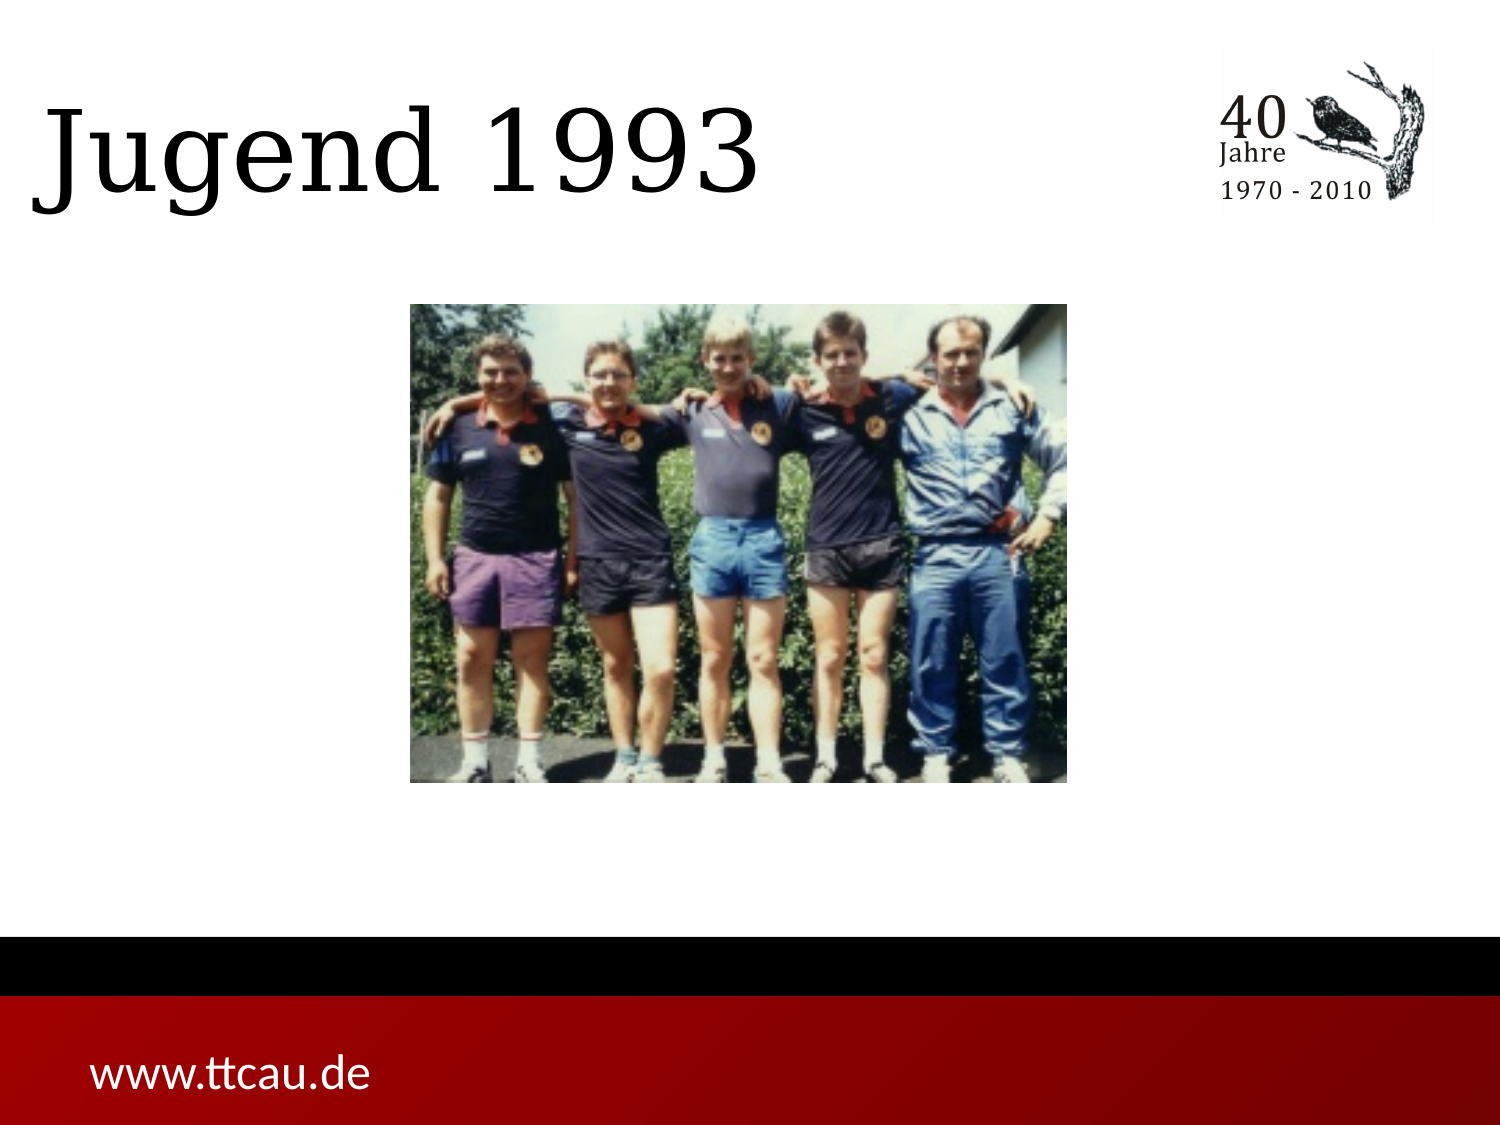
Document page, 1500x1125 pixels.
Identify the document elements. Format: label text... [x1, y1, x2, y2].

text_box [0, 935, 1500, 998]
picture [409, 304, 1067, 784]
text_box Jugend 1993 [27, 71, 779, 221]
text_box www.ttcau.de [0, 998, 1500, 1125]
picture [1218, 46, 1438, 223]
